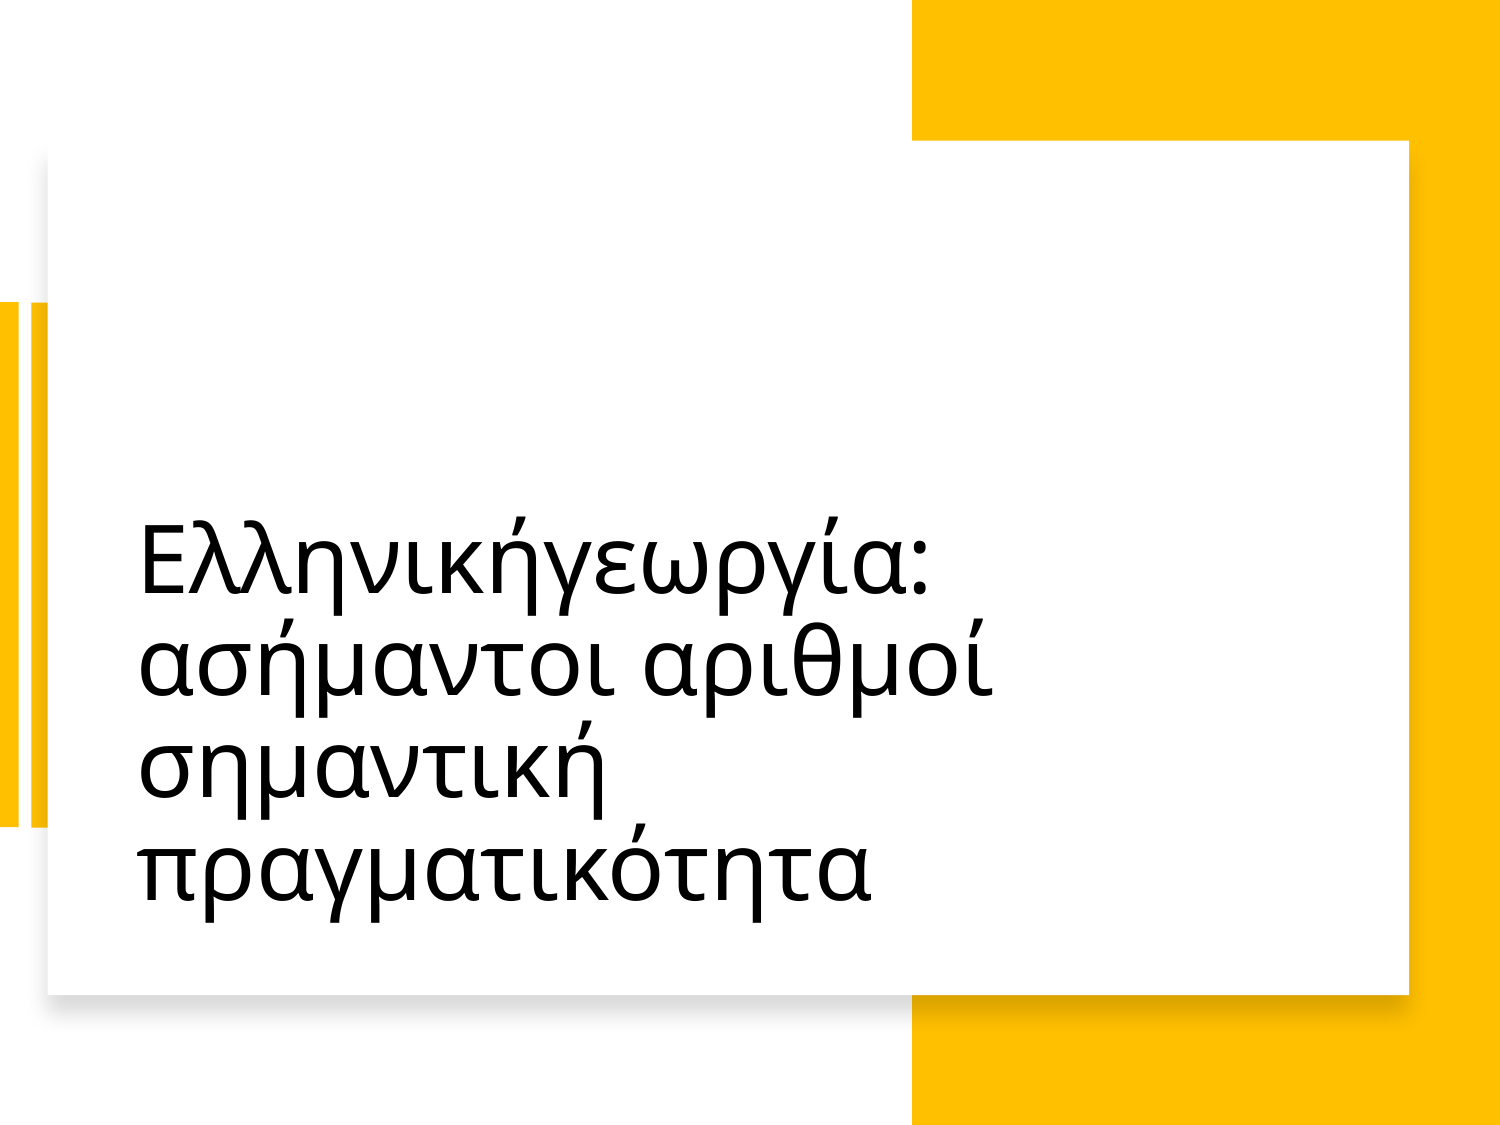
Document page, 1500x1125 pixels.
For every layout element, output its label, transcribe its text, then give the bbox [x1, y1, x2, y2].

title Ελληνικήγεωργία: ασήμαντοι αριθμοί σημαντική πραγματικότητα [121, 503, 1341, 929]
text_box [0, 301, 20, 828]
text_box [47, 140, 1410, 996]
text_box [30, 302, 37, 829]
text_box [0, 0, 911, 1125]
text_box [911, 0, 1500, 1125]
